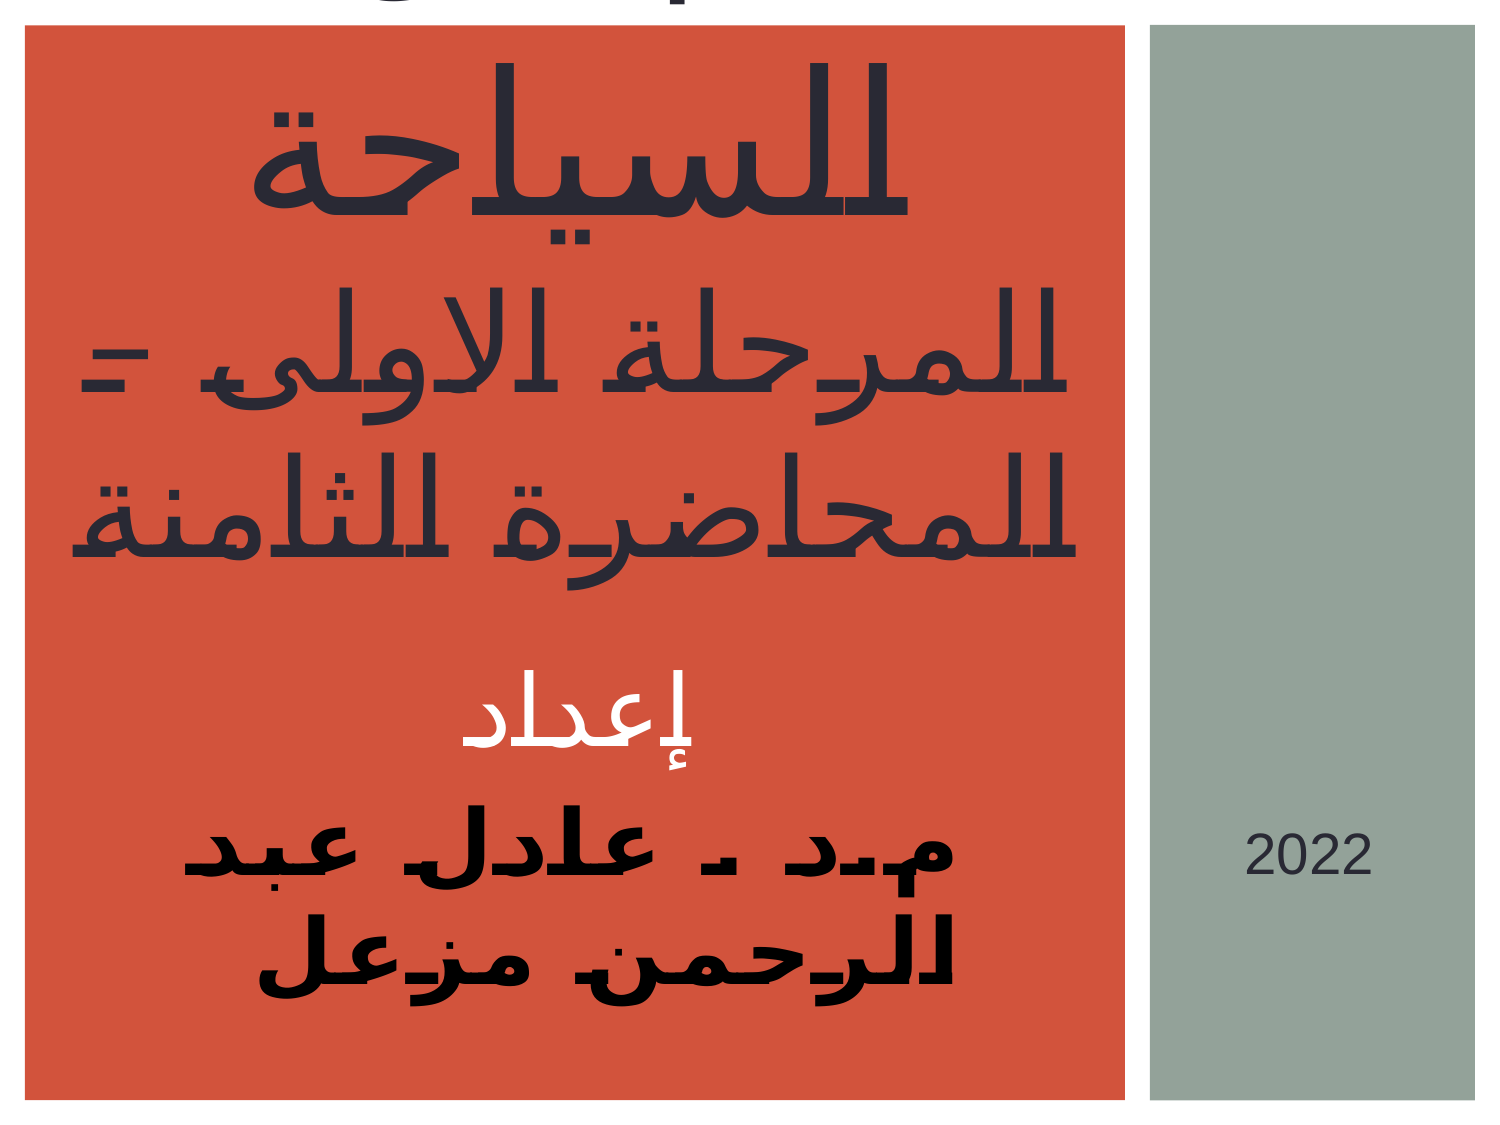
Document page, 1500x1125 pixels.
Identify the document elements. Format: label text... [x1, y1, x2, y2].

title مبادئ السياحة المرحلة الاولى – المحاضرة الثامنة [50, 112, 1100, 413]
subtitle إعداد م.د . عادل عبد الرحمن مزعل [150, 699, 975, 950]
text_box 2022 [1150, 808, 1469, 894]
